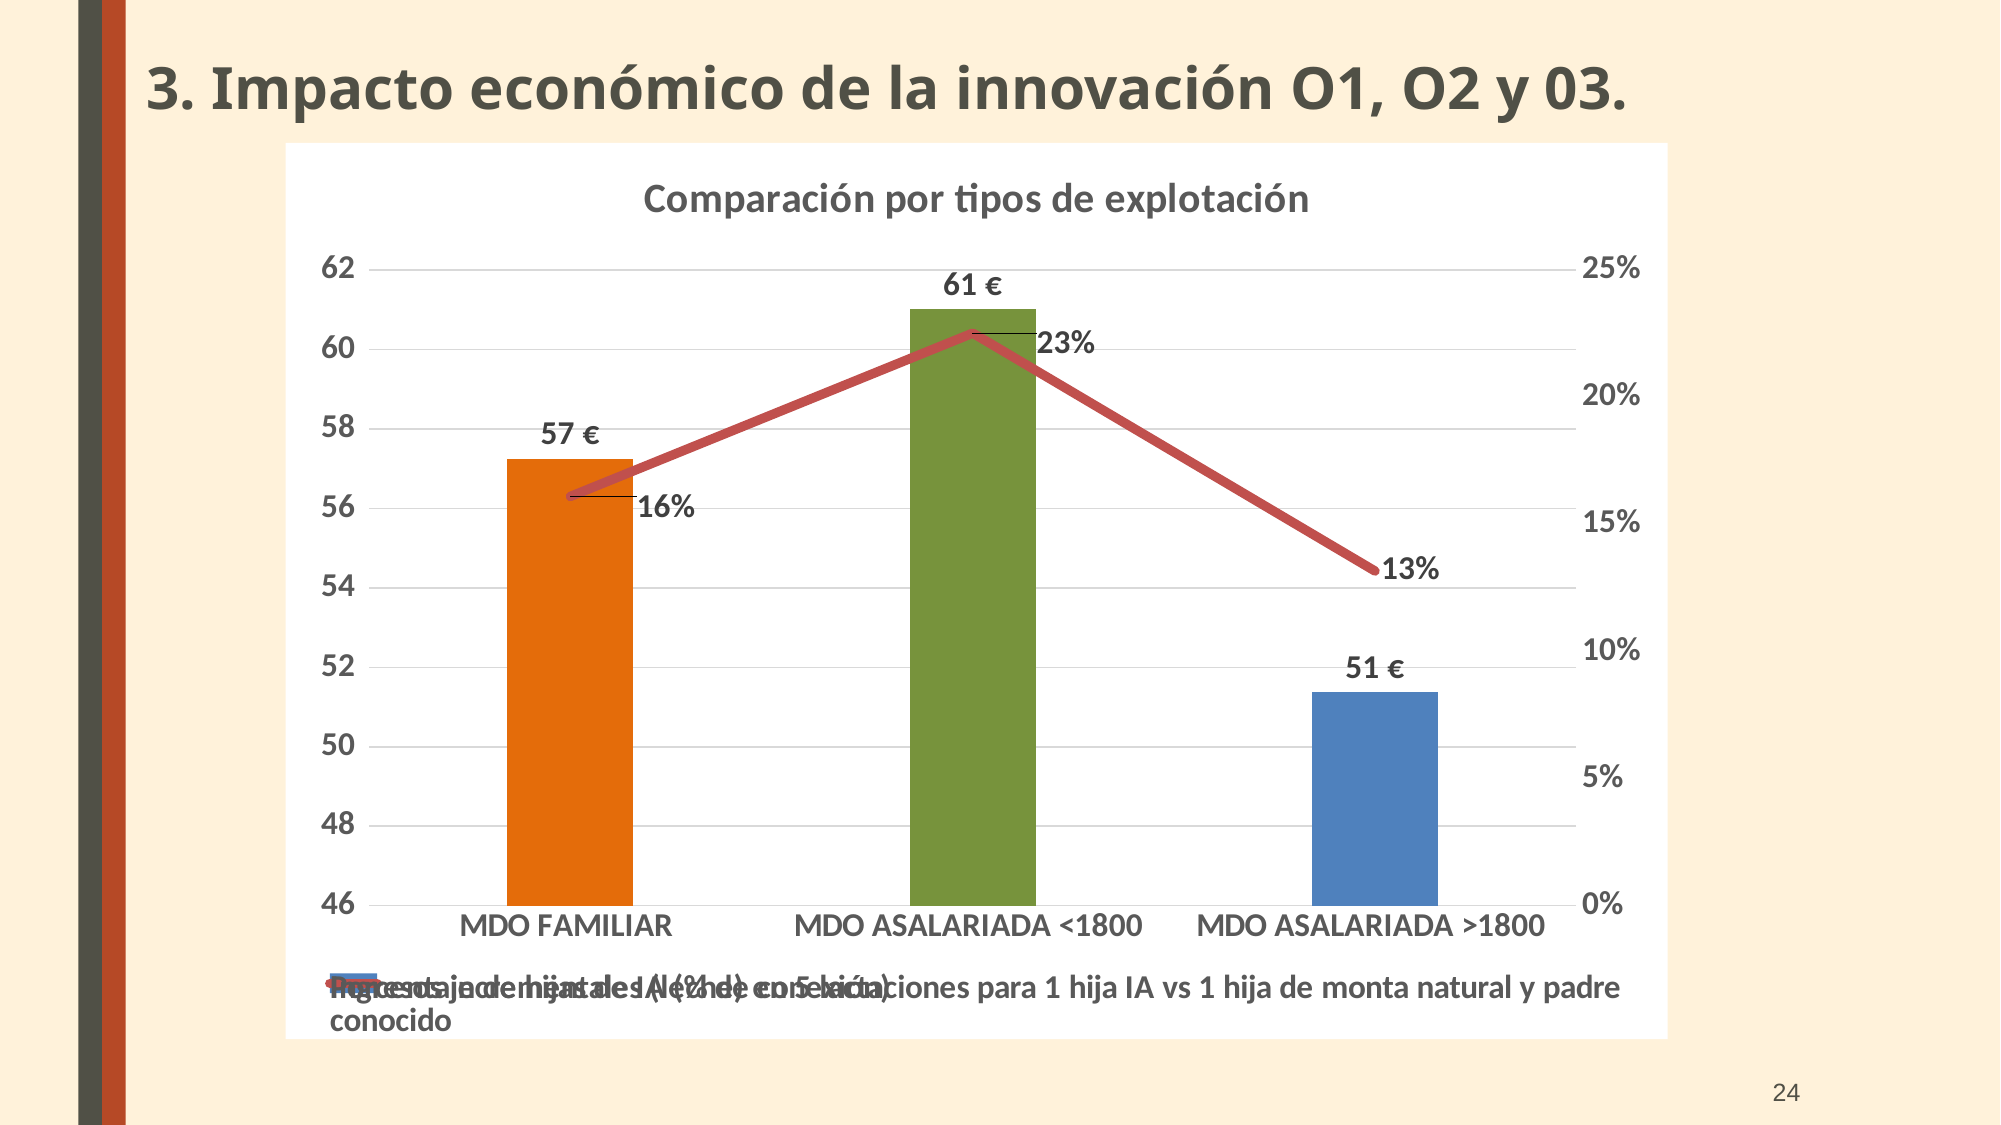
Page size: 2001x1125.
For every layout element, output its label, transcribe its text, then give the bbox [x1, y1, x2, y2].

text_box 3. Impacto económico de la innovación O1, O2 y 03. [131, 52, 1869, 143]
chart [285, 142, 1668, 1040]
slide_number 24 [1553, 1058, 1816, 1125]
